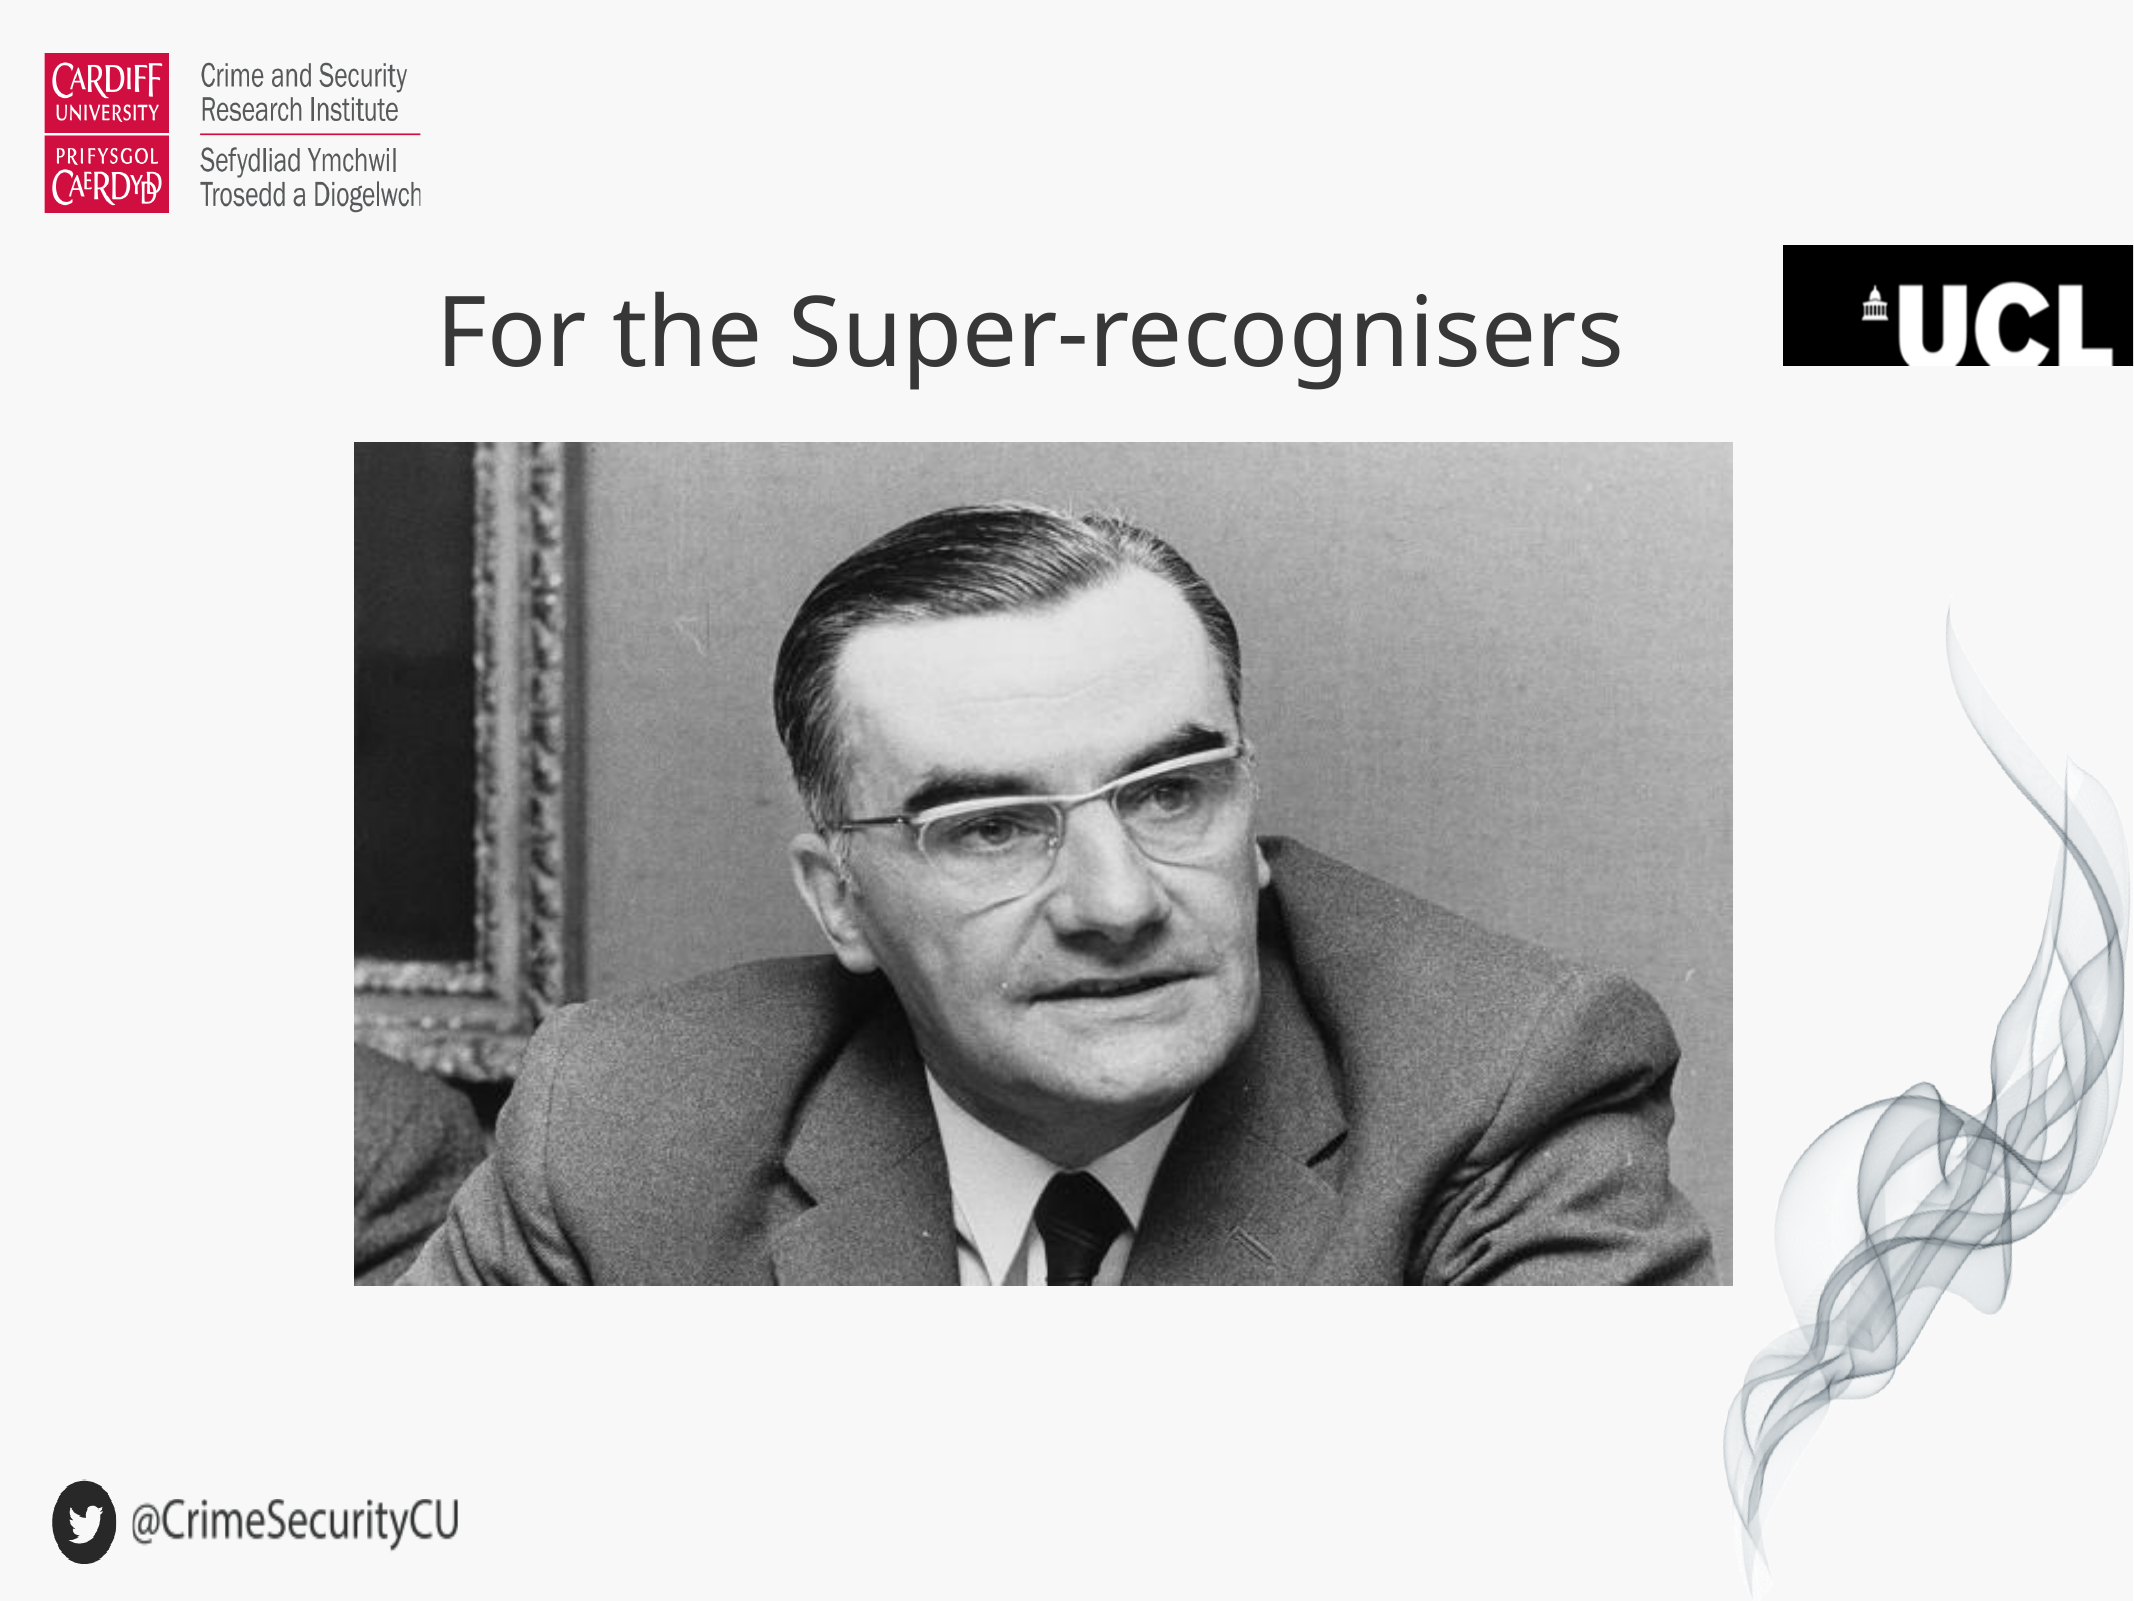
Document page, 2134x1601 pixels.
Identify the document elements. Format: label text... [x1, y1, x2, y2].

title For the Super-recognisers [321, 218, 1766, 451]
picture [354, 442, 2134, 1601]
picture [1783, 245, 2134, 366]
picture [44, 1473, 124, 1574]
